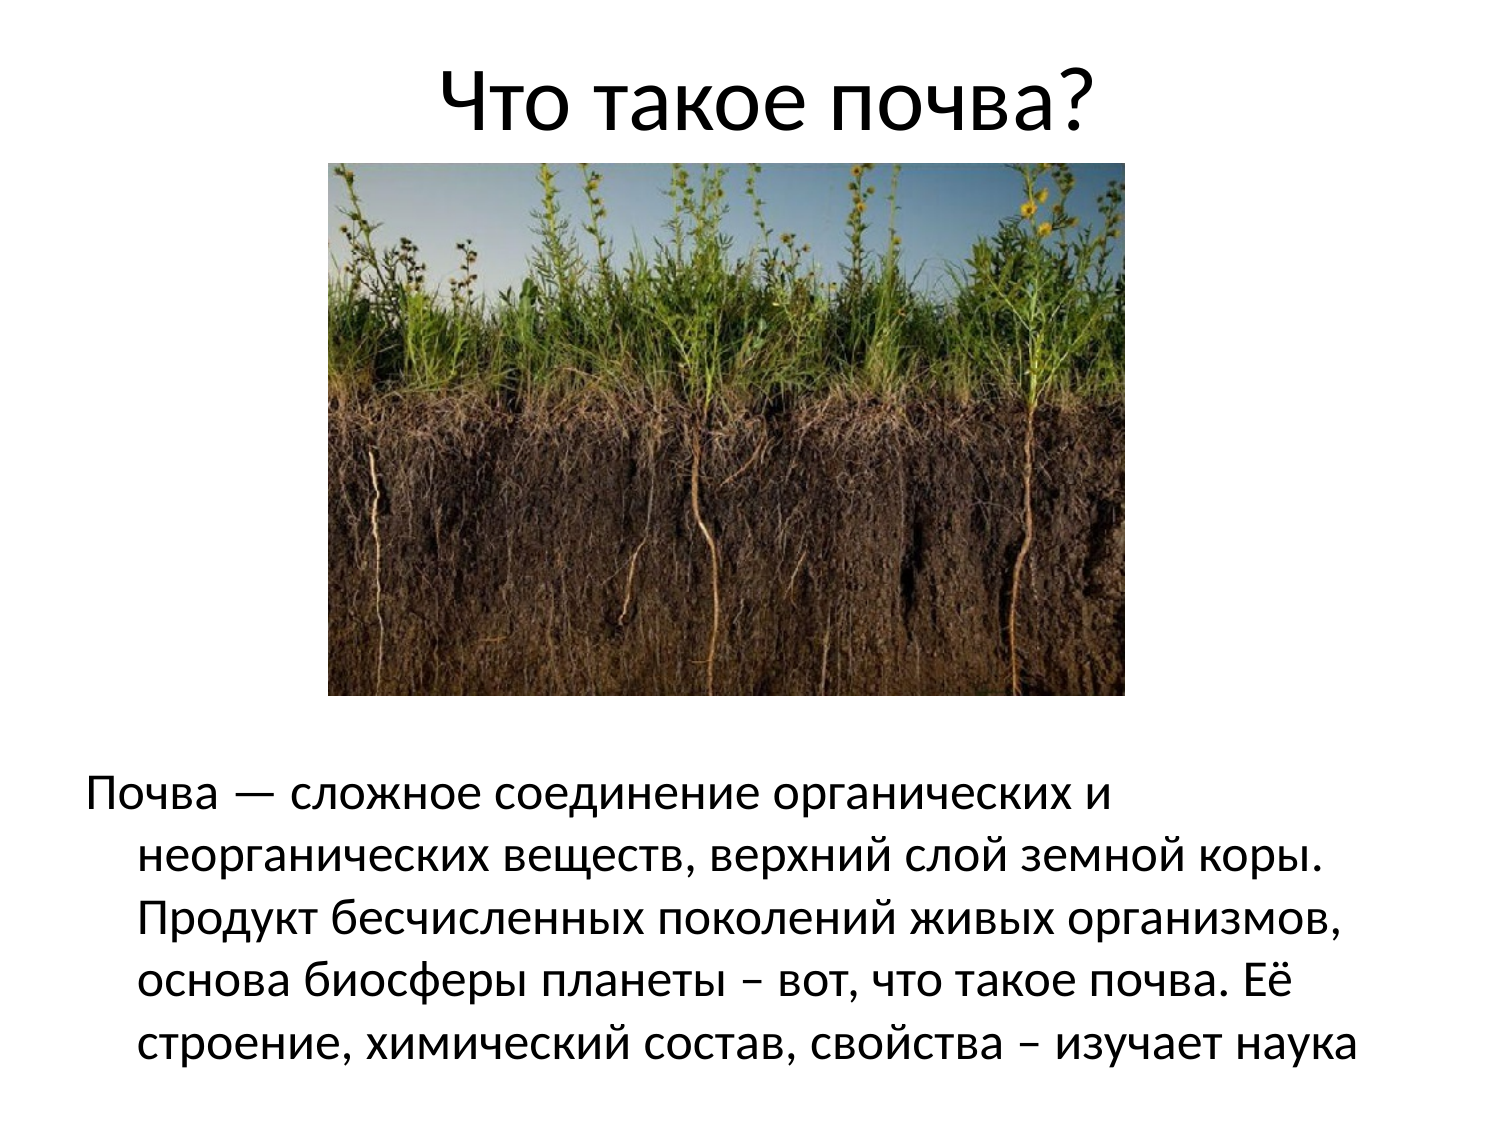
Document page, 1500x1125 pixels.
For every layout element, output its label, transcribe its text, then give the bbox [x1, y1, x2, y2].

picture [327, 163, 1126, 696]
title Что такое почва? [93, 0, 1444, 188]
list Почва — сложное соединение органических и неорганических веществ, верхний слой земной коры. Продукт бесчисленных поколений живых организмов, основа биосферы планеты – вот, что такое почва. Её строение, химический состав, свойства – изучает наука [70, 750, 1421, 1111]
